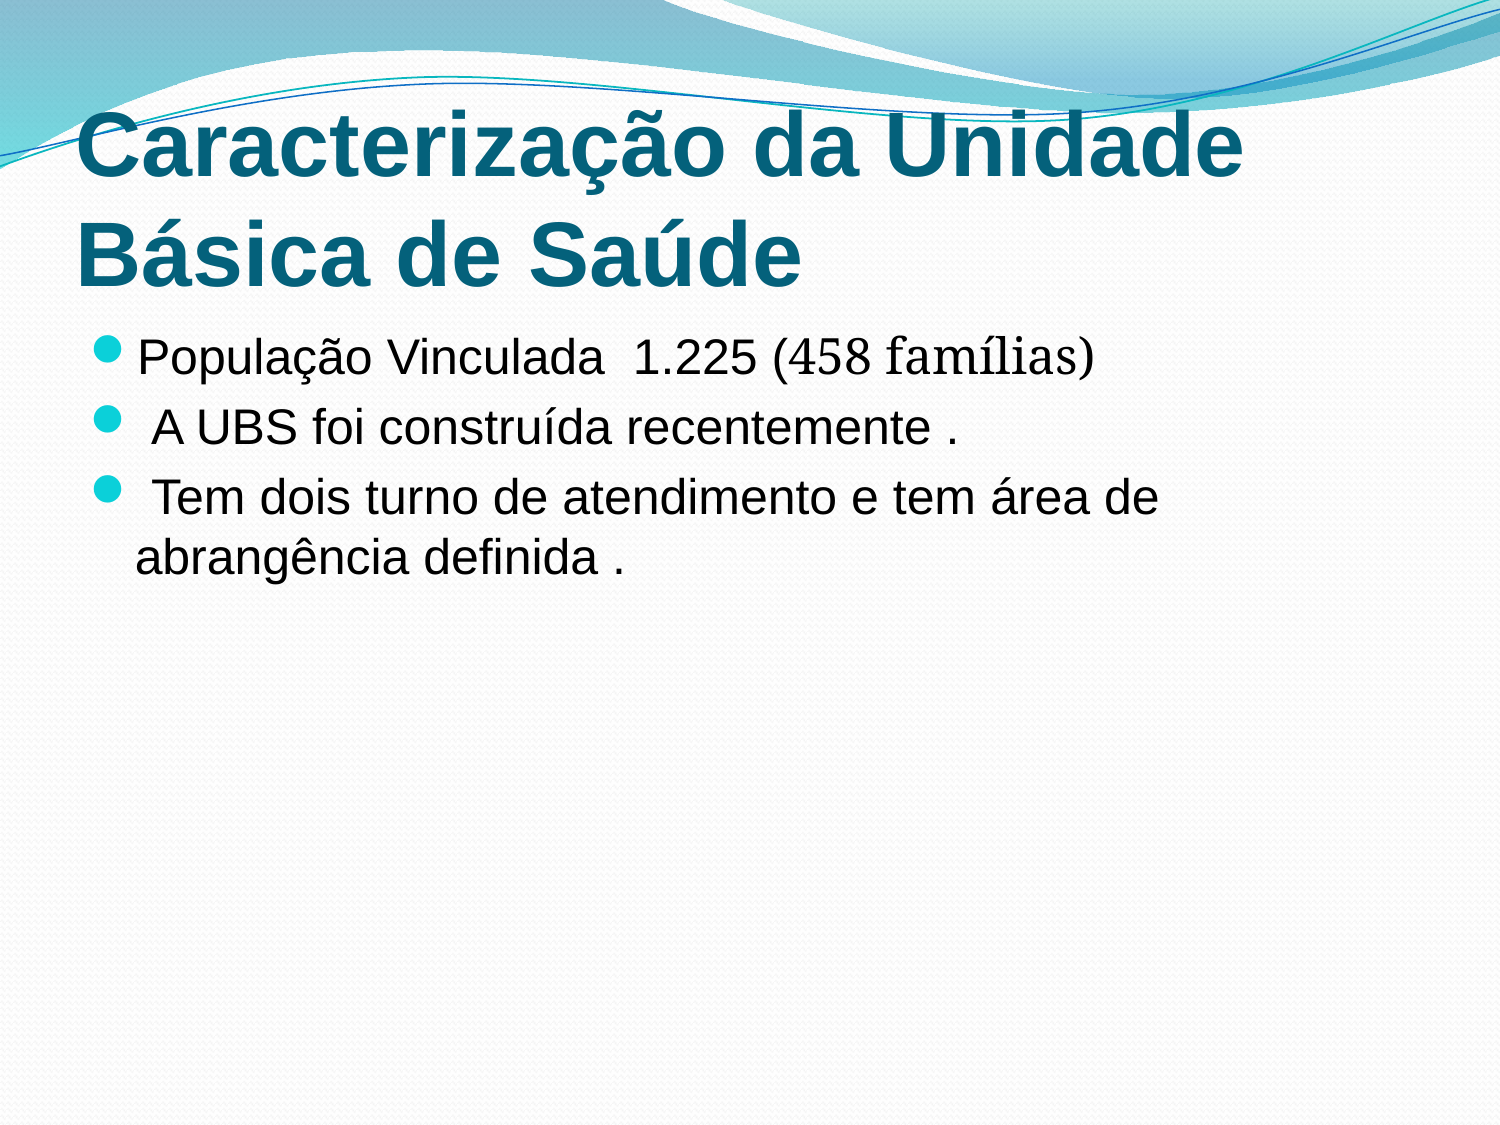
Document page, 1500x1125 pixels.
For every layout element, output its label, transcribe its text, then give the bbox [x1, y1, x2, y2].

title Caracterização da Unidade Básica de Saúde [75, 35, 1425, 305]
list População Vinculada 1.225 (458 famílias) A UBS foi construída recentemente . Tem dois turno de atendimento e tem área de abrangência definida . [75, 317, 1425, 1038]
